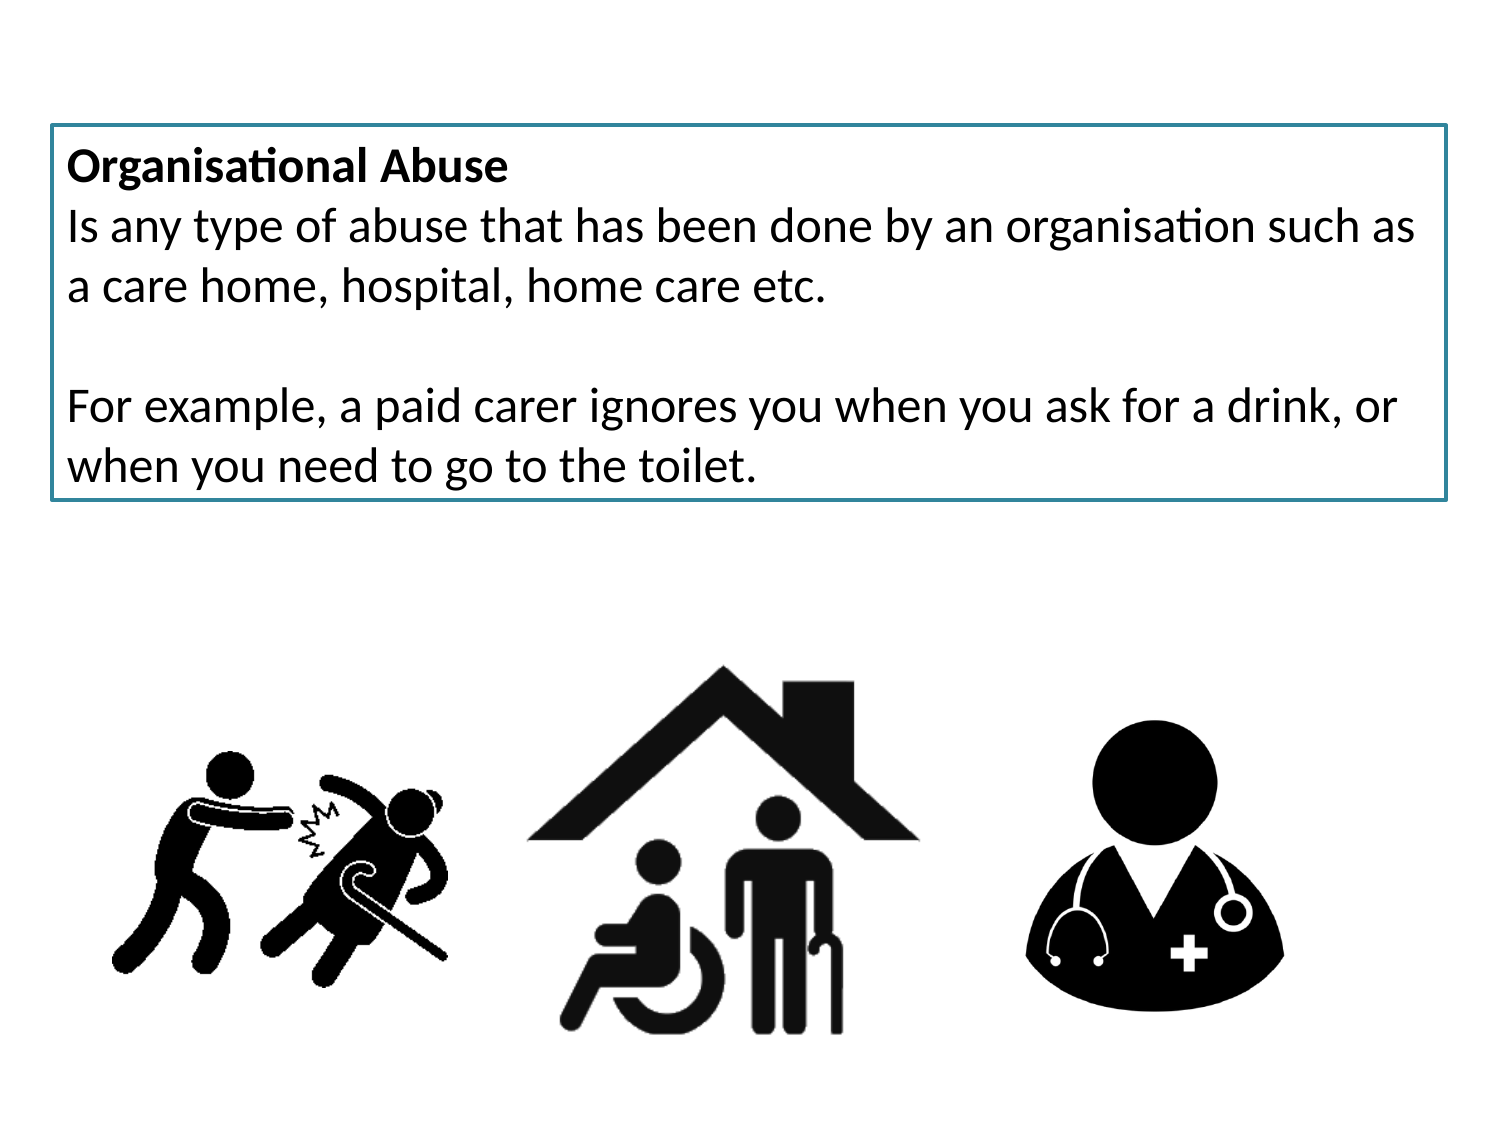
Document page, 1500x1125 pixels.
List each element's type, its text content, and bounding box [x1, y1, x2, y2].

picture [111, 751, 448, 988]
picture [513, 654, 936, 1046]
text_box Organisational Abuse Is any type of abuse that has been done by an organisation such as a care home, hospital, home care etc. For example, a paid carer ignores you when you ask for a drink, or when you need to go to the toilet. [50, 123, 1448, 502]
picture [980, 692, 1328, 1083]
